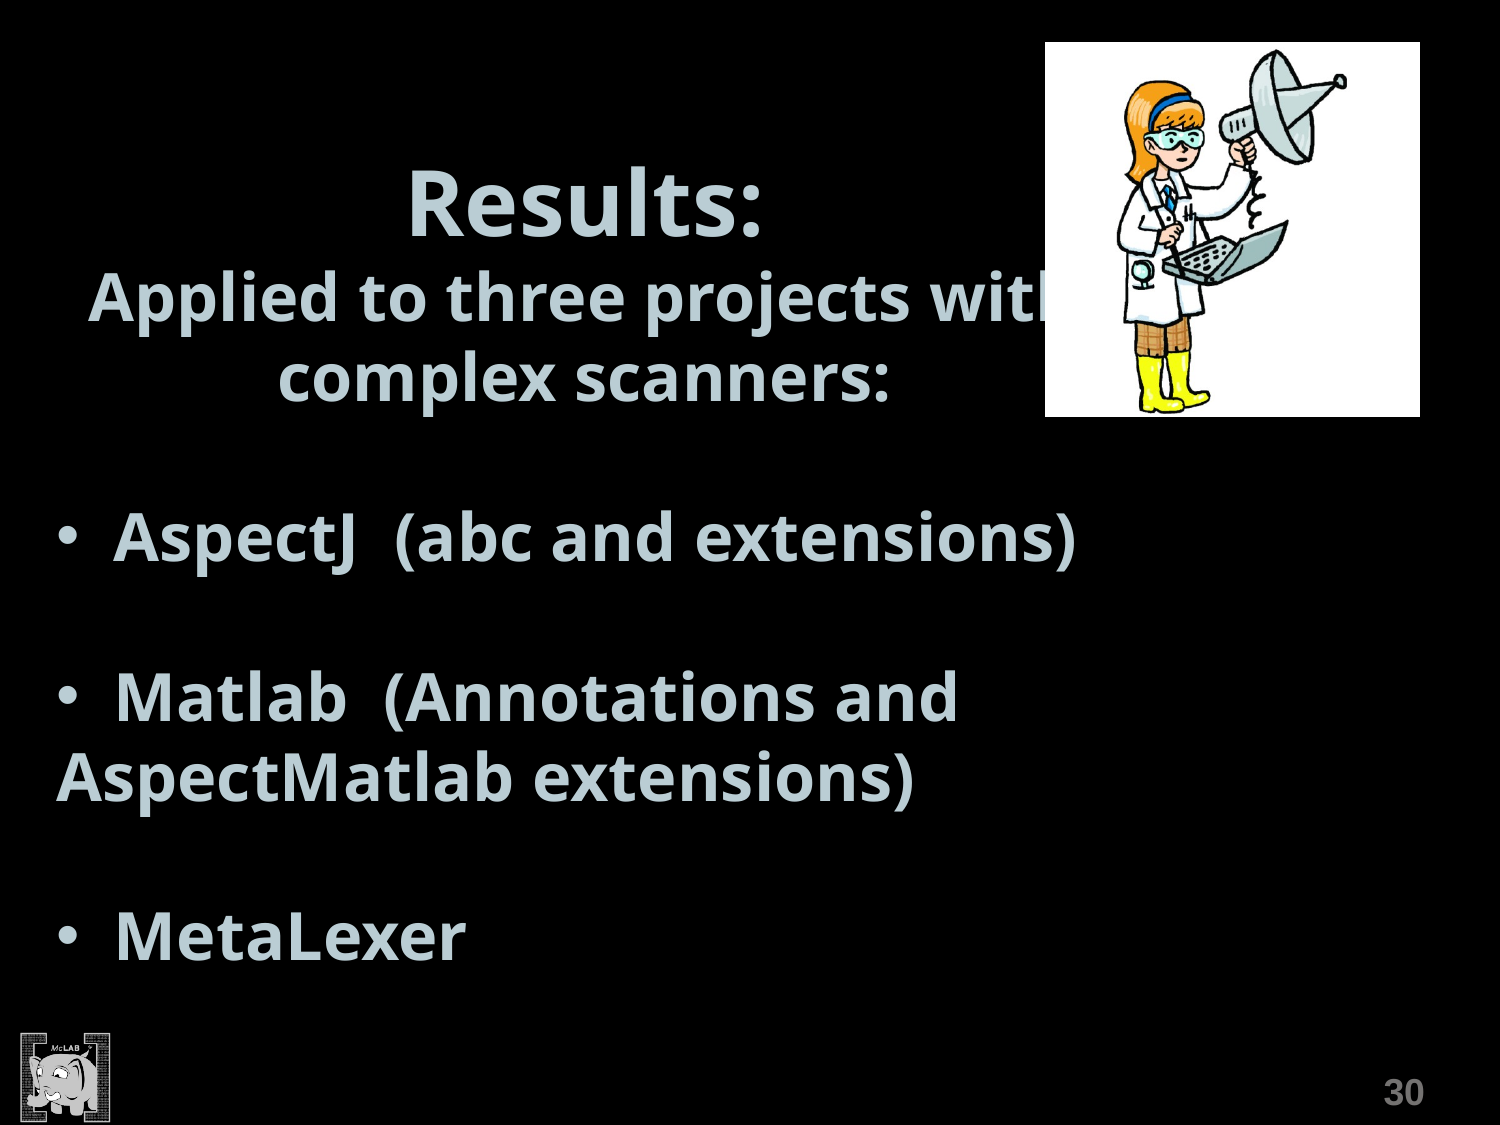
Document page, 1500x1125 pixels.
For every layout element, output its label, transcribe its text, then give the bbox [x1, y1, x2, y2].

slide_number 30 [1299, 1053, 1425, 1114]
text_box Results: Applied to three projects with complex scanners: AspectJ (abc and extensions) Matlab (Annotations and AspectMatlab extensions) MetaLexer [41, 137, 1128, 982]
picture [17, 1030, 113, 1125]
picture [1045, 42, 1420, 418]
